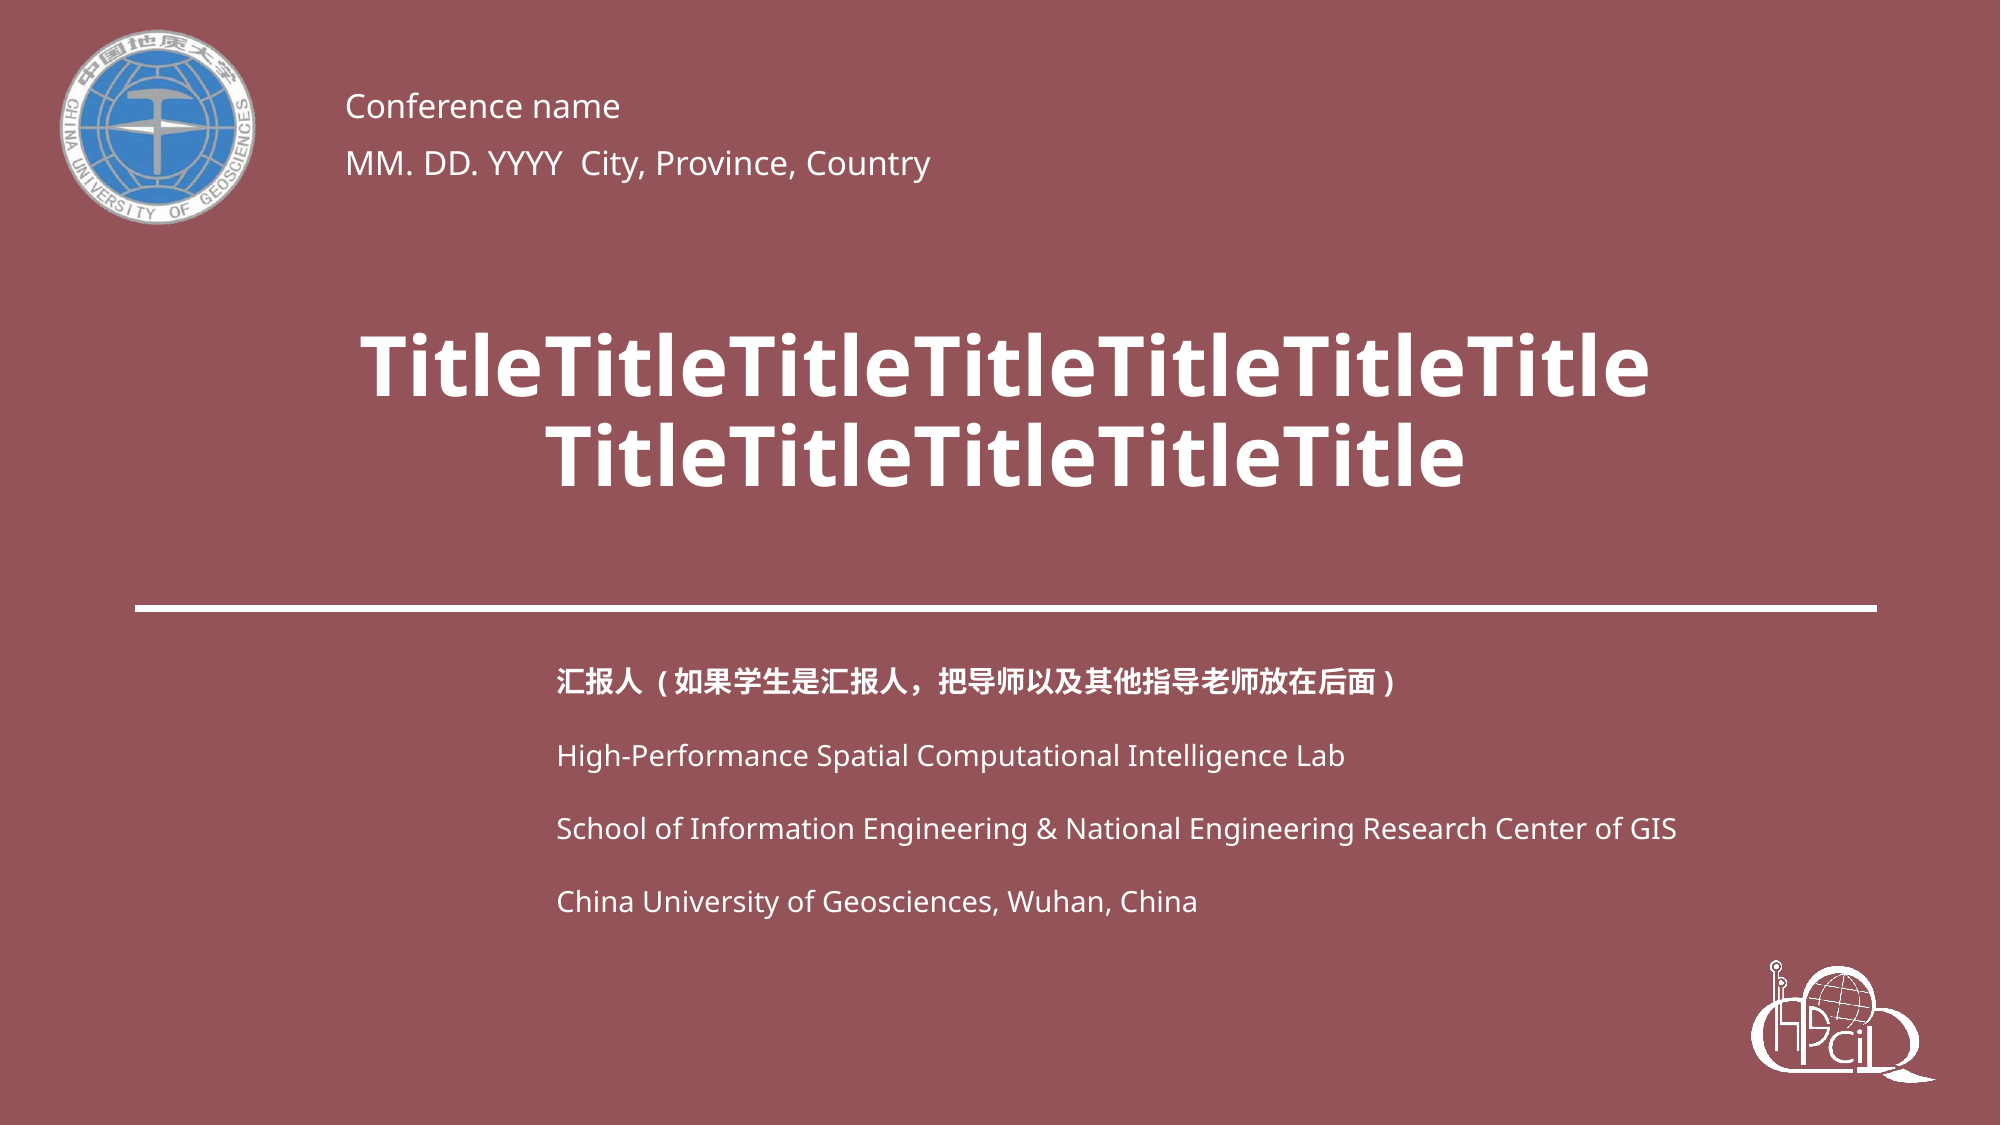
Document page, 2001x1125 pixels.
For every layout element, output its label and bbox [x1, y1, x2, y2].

text_box [59, 29, 1938, 1083]
